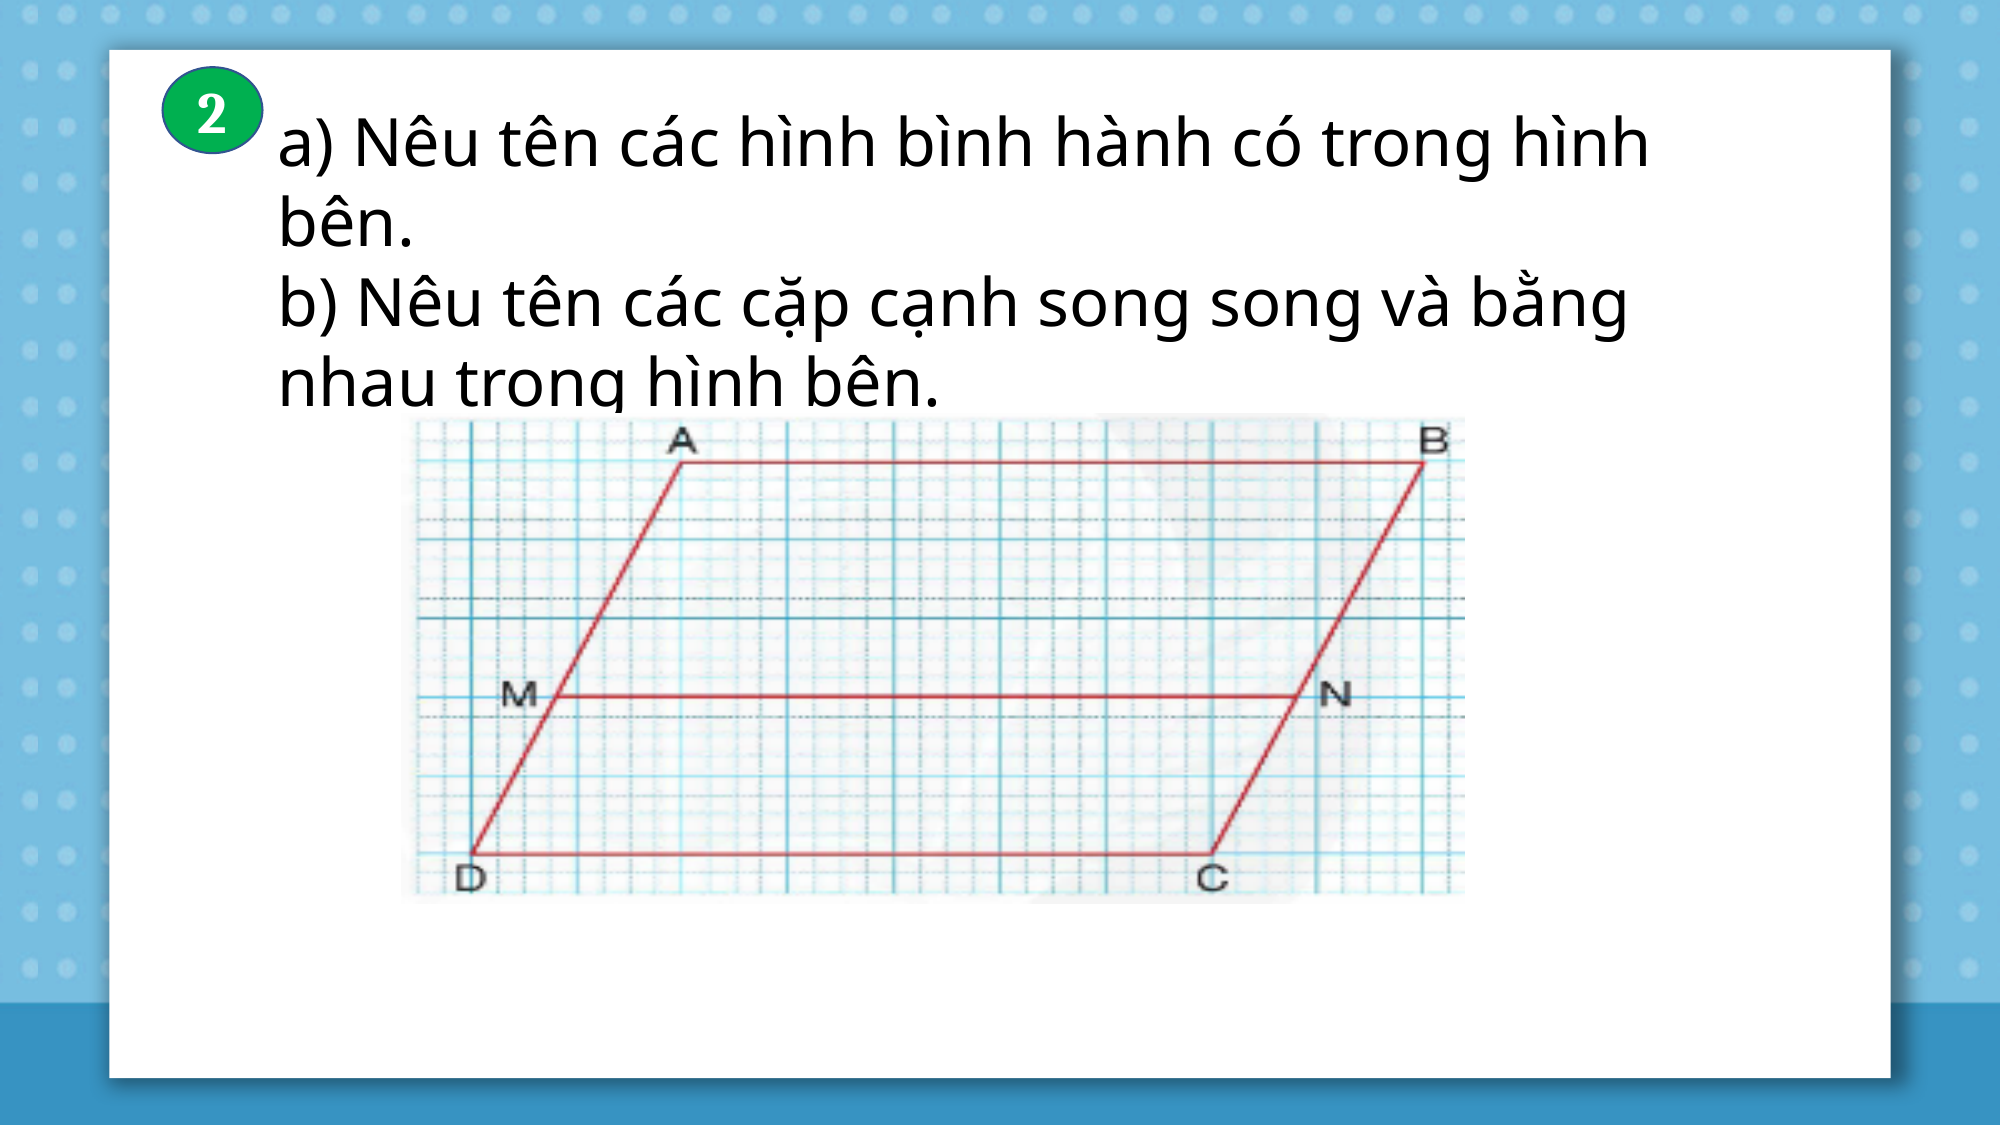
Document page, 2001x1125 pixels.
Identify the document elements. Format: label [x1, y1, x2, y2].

text_box [162, 67, 1790, 351]
picture [0, 0, 2000, 1125]
